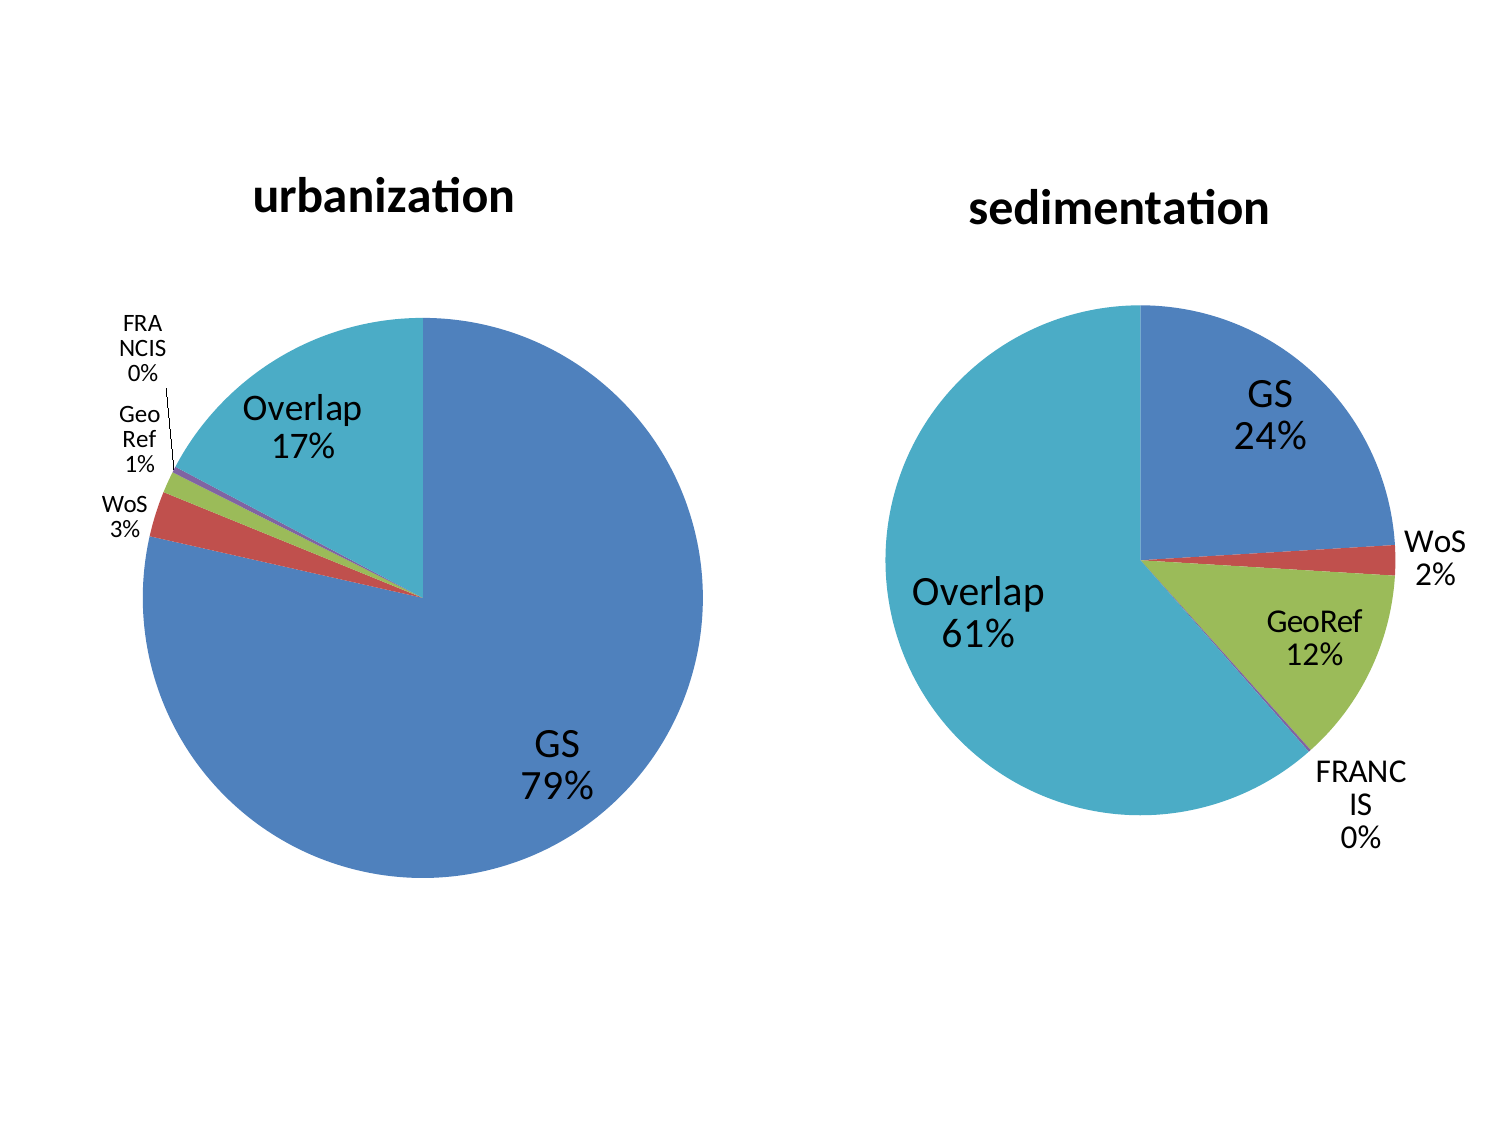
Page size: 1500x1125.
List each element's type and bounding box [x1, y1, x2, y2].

chart [29, 136, 1500, 906]
